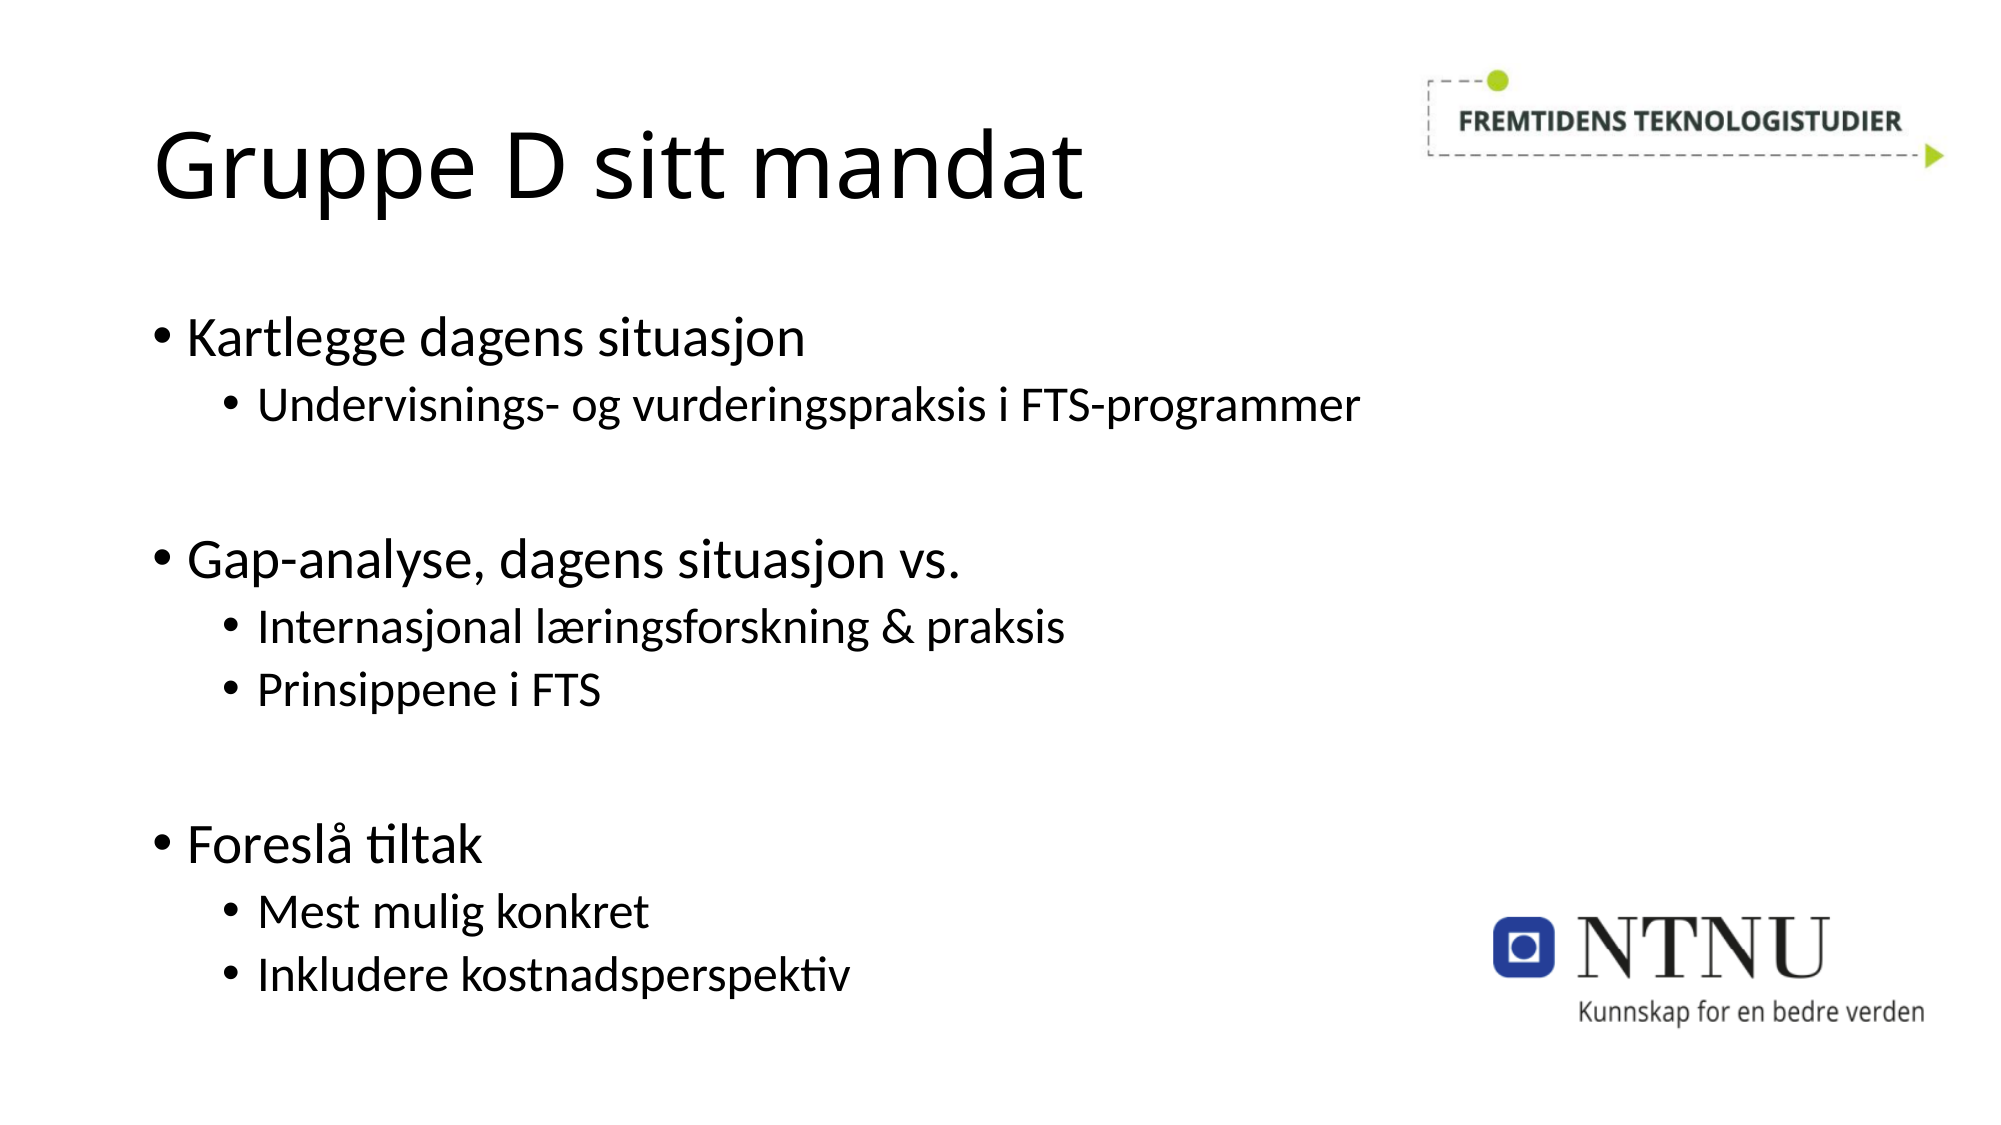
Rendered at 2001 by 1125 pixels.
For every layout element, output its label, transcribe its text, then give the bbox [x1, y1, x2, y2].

list Kartlegge dagens situasjon Undervisnings- og vurderingspraksis i FTS-programmer Gap-analyse, dagens situasjon vs. Internasjonal læringsforskning & praksis Prinsippene i FTS Foreslå tiltak Mest mulig konkret Inkludere kostnadsperspektiv [137, 299, 1534, 1014]
title Gruppe D sitt mandat [137, 59, 1355, 278]
picture [1465, 894, 1978, 1036]
picture [1375, 63, 1978, 181]
